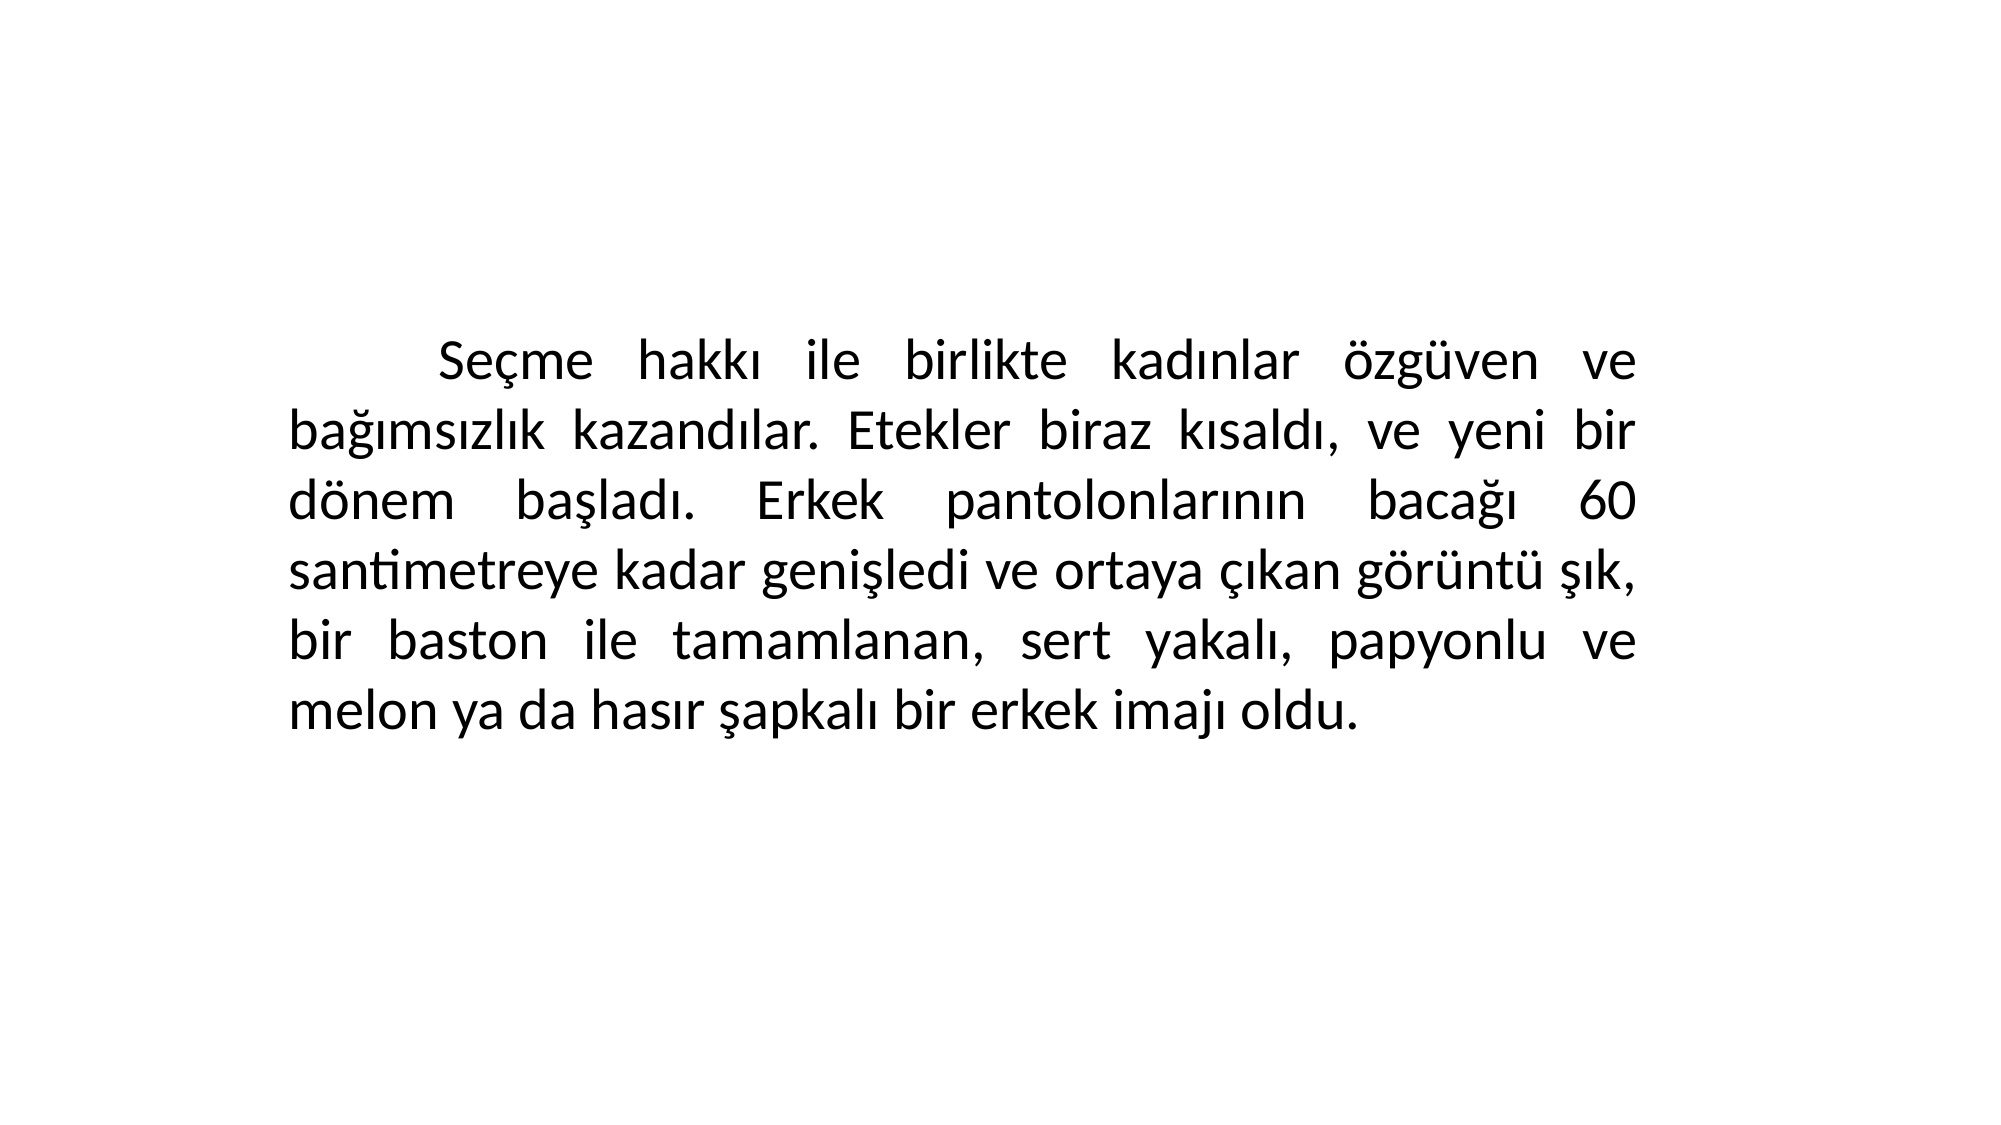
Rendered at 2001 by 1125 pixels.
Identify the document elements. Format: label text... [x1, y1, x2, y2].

text_box Seçme hakkı ile birlikte kadınlar özgüven ve bağımsızlık kazandılar. Etekler biraz kısaldı, ve yeni bir dönem başladı. Erkek pantolonlarının bacağı 60 santimetreye kadar genişledi ve ortaya çıkan görüntü şık, bir baston ile tamamlanan, sert yakalı, papyonlu ve melon ya da hasır şapkalı bir erkek imajı oldu. [274, 243, 1653, 749]
